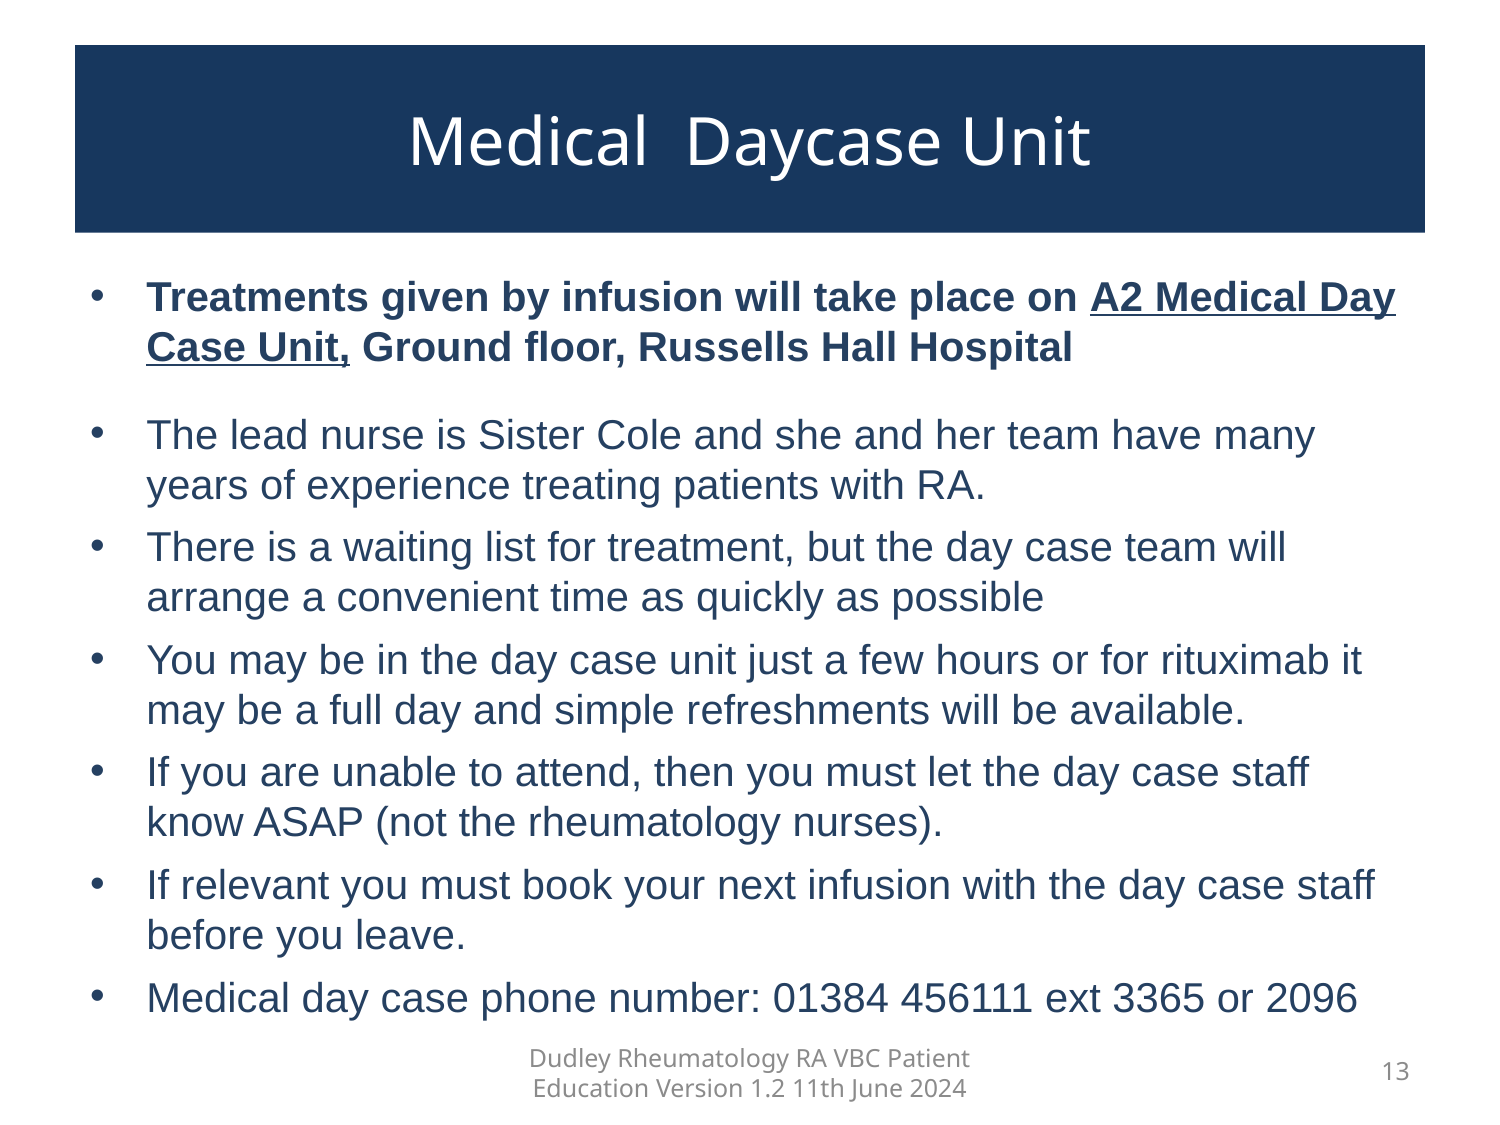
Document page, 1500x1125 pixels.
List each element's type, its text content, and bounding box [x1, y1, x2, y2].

footer Dudley Rheumatology RA VBC Patient Education Version 1.2 11th June 2024 [512, 1042, 988, 1103]
slide_number 13 [1074, 1042, 1425, 1103]
list Treatments given by infusion will take place on A2 Medical Day Case Unit, Ground floor, Russells Hall Hospital The lead nurse is Sister Cole and she and her team have many years of experience treating patients with RA. There is a waiting list for treatment, but the day case team will arrange a convenient time as quickly as possible You may be in the day case unit just a few hours or for rituximab it may be a full day and simple refreshments will be available. If you are unable to attend, then you must let the day case staff know ASAP (not the rheumatology nurses). If relevant you must book your next infusion with the day case staff before you leave. Medical day case phone number: 01384 456111 ext 3365 or 2096 [75, 262, 1425, 1005]
title Medical Daycase Unit [75, 45, 1425, 233]
